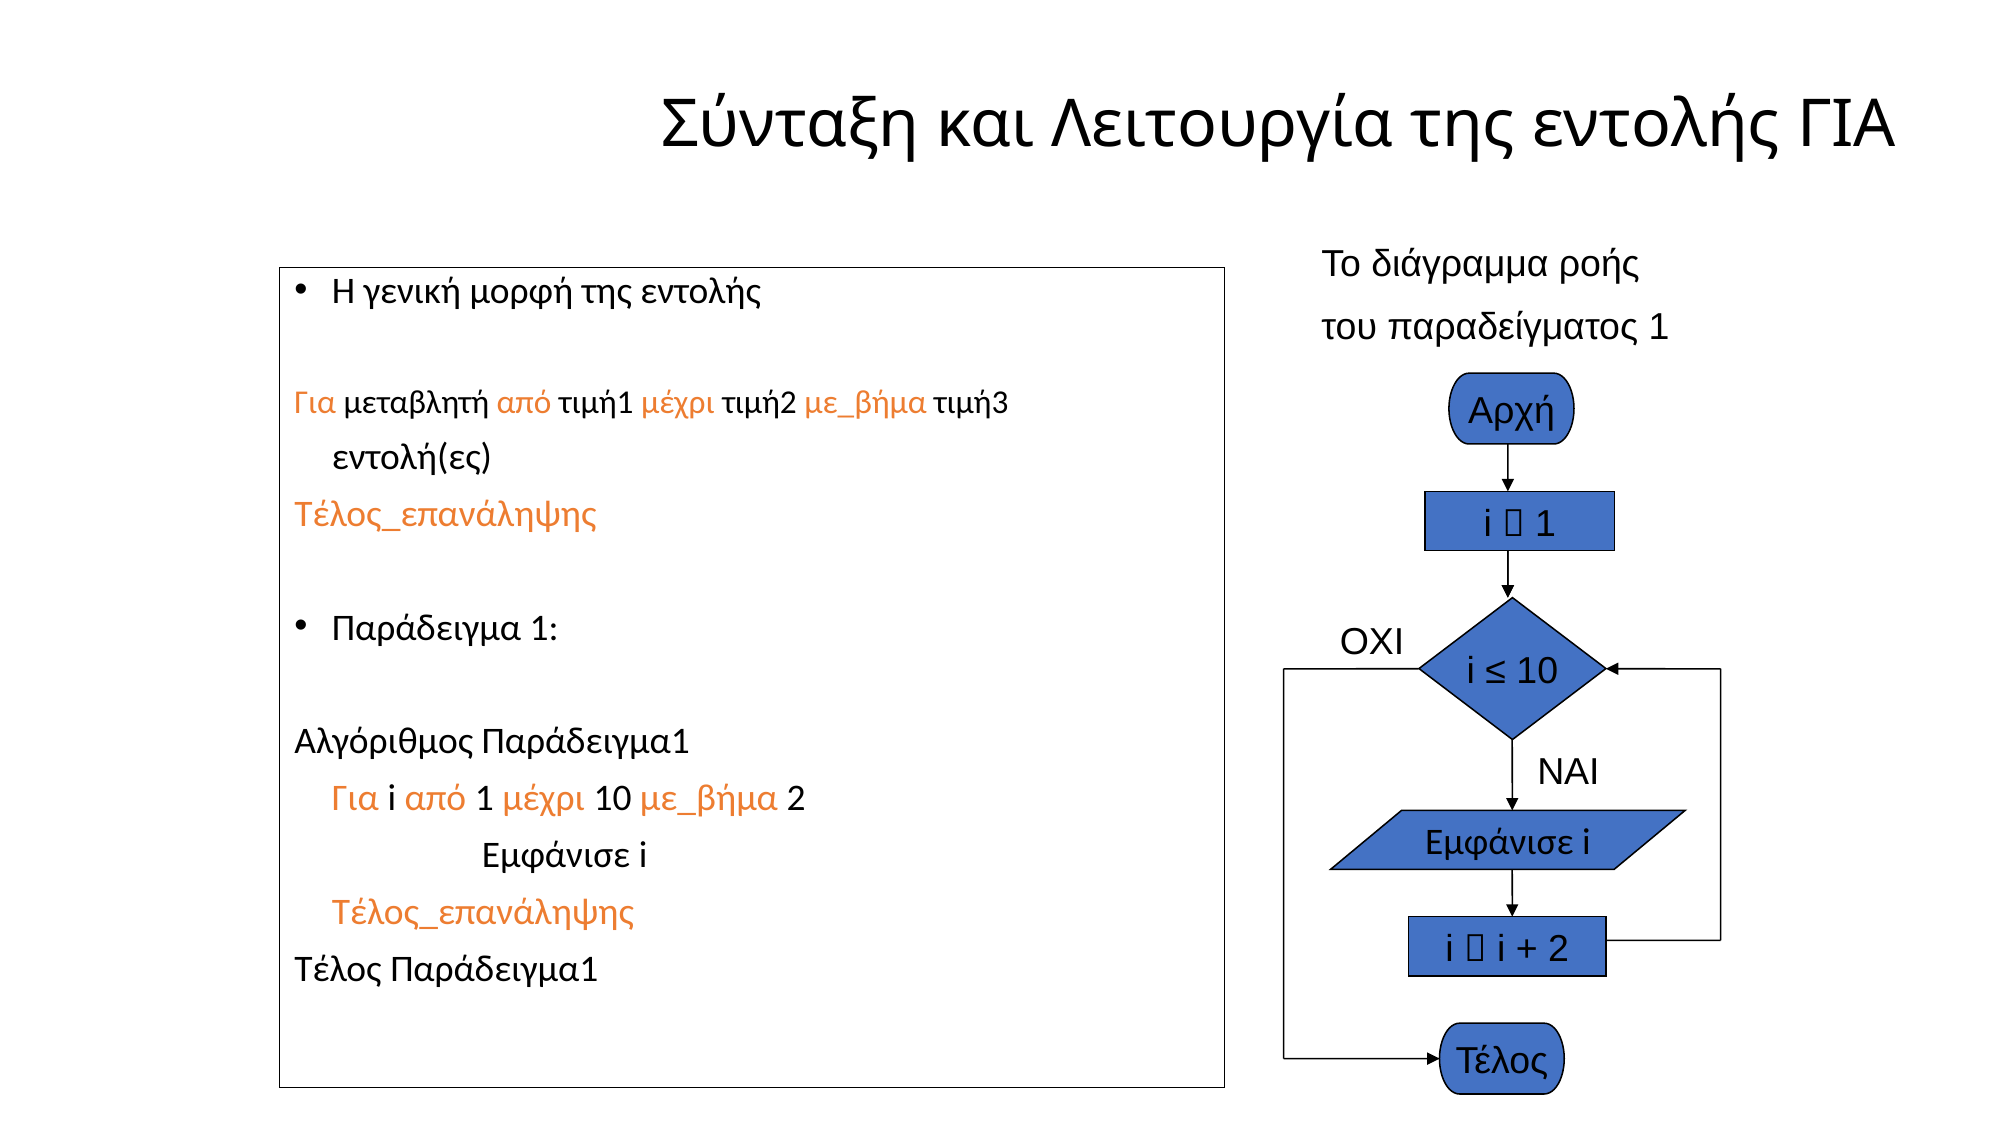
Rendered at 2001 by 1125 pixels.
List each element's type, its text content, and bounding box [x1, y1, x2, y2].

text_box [1283, 231, 1721, 1094]
list Η γενική μορφή της εντολής Για μεταβλητή από τιμή1 μέχρι τιμή2 με_βήμα τιμή3 εντολή(ες) Τέλος_επανάληψης Παράδειγμα 1: Αλγόριθμος Παράδειγμα1 Για i από 1 μέχρι 10 με_βήμα 2 Εμφάνισε i Τέλος_επανάληψης Τέλος Παράδειγμα1 [279, 267, 1225, 1087]
title Σύνταξη και Λειτουργία της εντολής ΓΙΑ [646, 66, 1922, 185]
